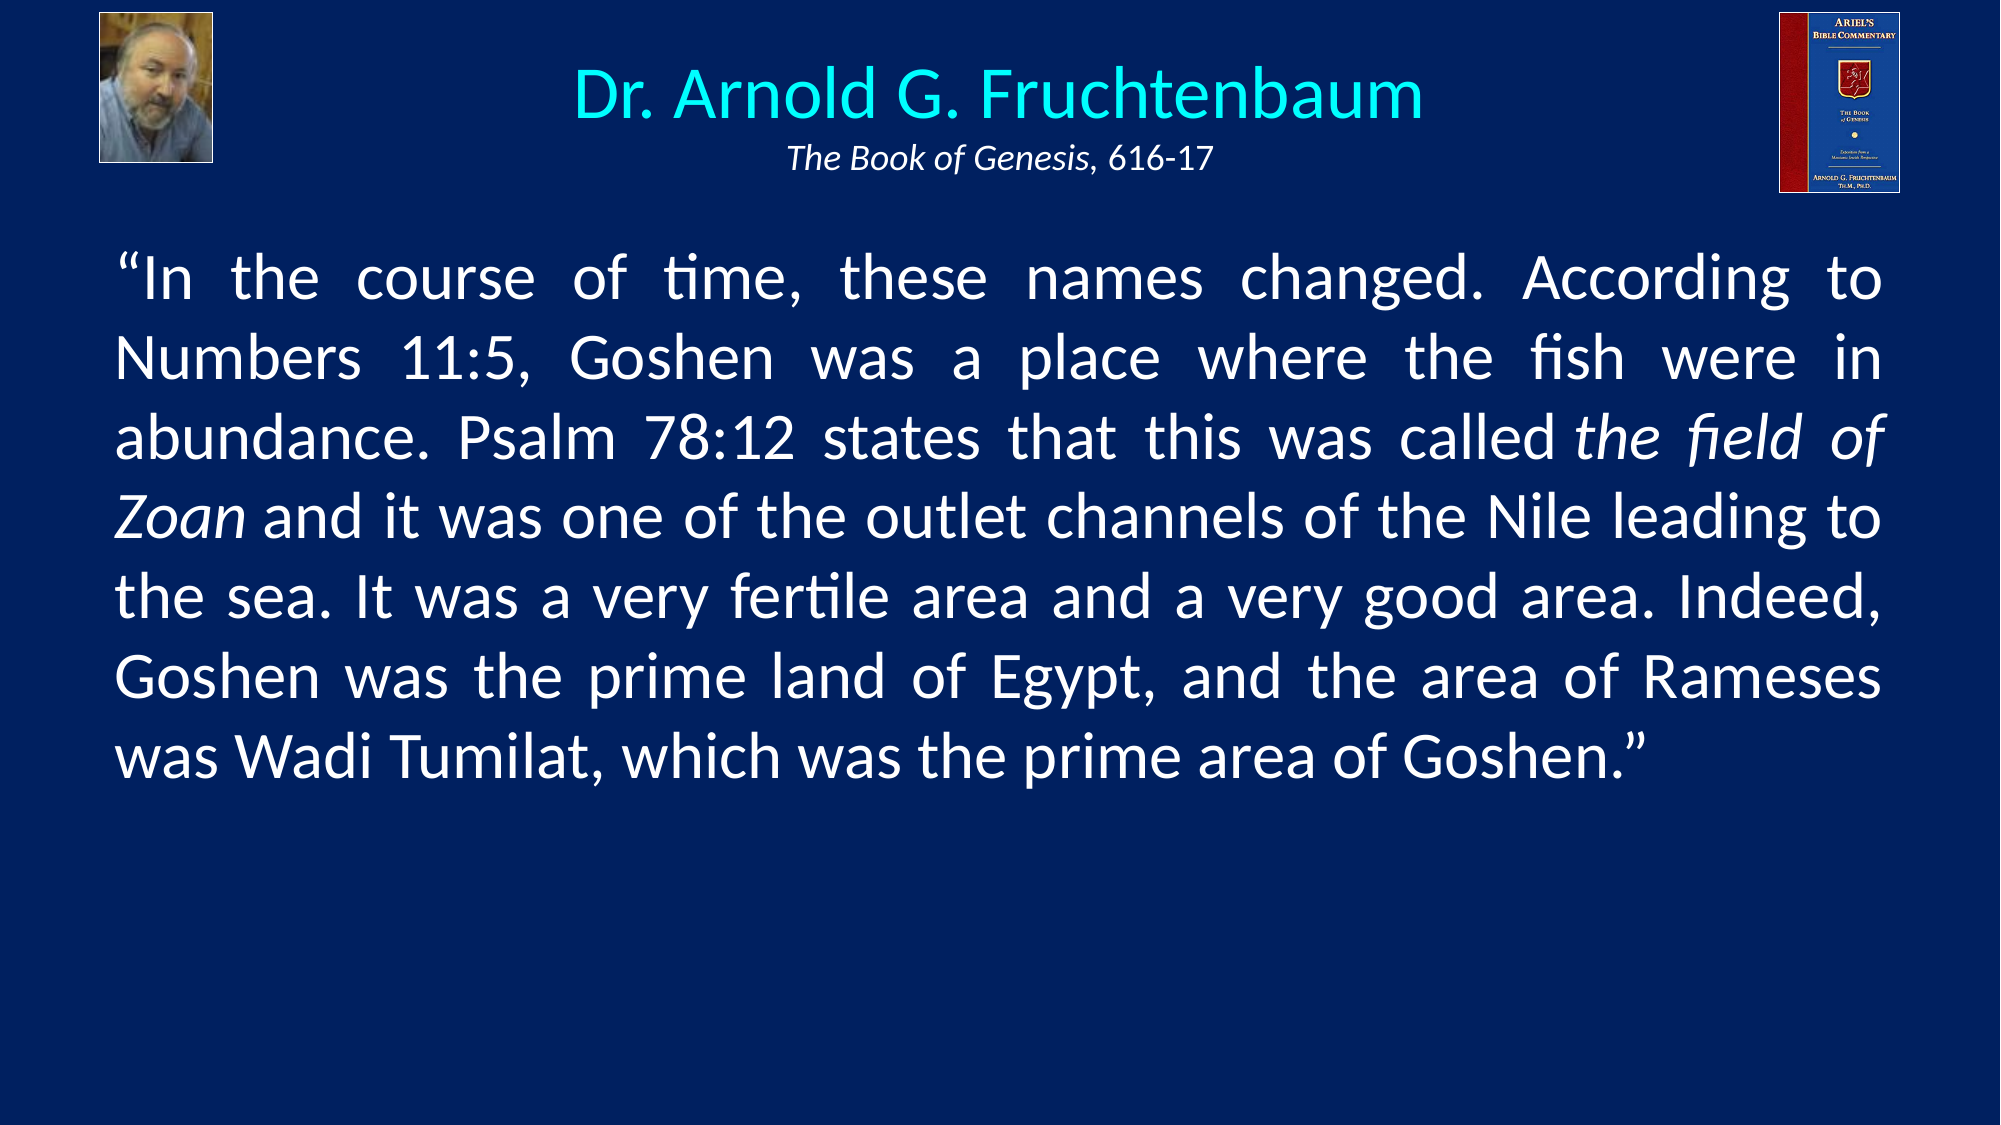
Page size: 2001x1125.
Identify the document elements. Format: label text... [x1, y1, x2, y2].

picture [1779, 12, 1901, 193]
list “In the course of time, these names changed. According to Numbers 11:5, Goshen was a place where the fish were in abundance. Psalm 78:12 states that this was called the field of Zoan and it was one of the outlet channels of the Nile leading to the sea. It was a very fertile area and a very good area. Indeed, Goshen was the prime land of Egypt, and the area of Rameses was Wadi Tumilat, which was the prime area of Goshen.” [99, 224, 1901, 983]
text_box Dr. Arnold G. Fruchtenbaum The Book of Genesis, 616-17 [554, 35, 1446, 186]
picture [99, 12, 213, 163]
